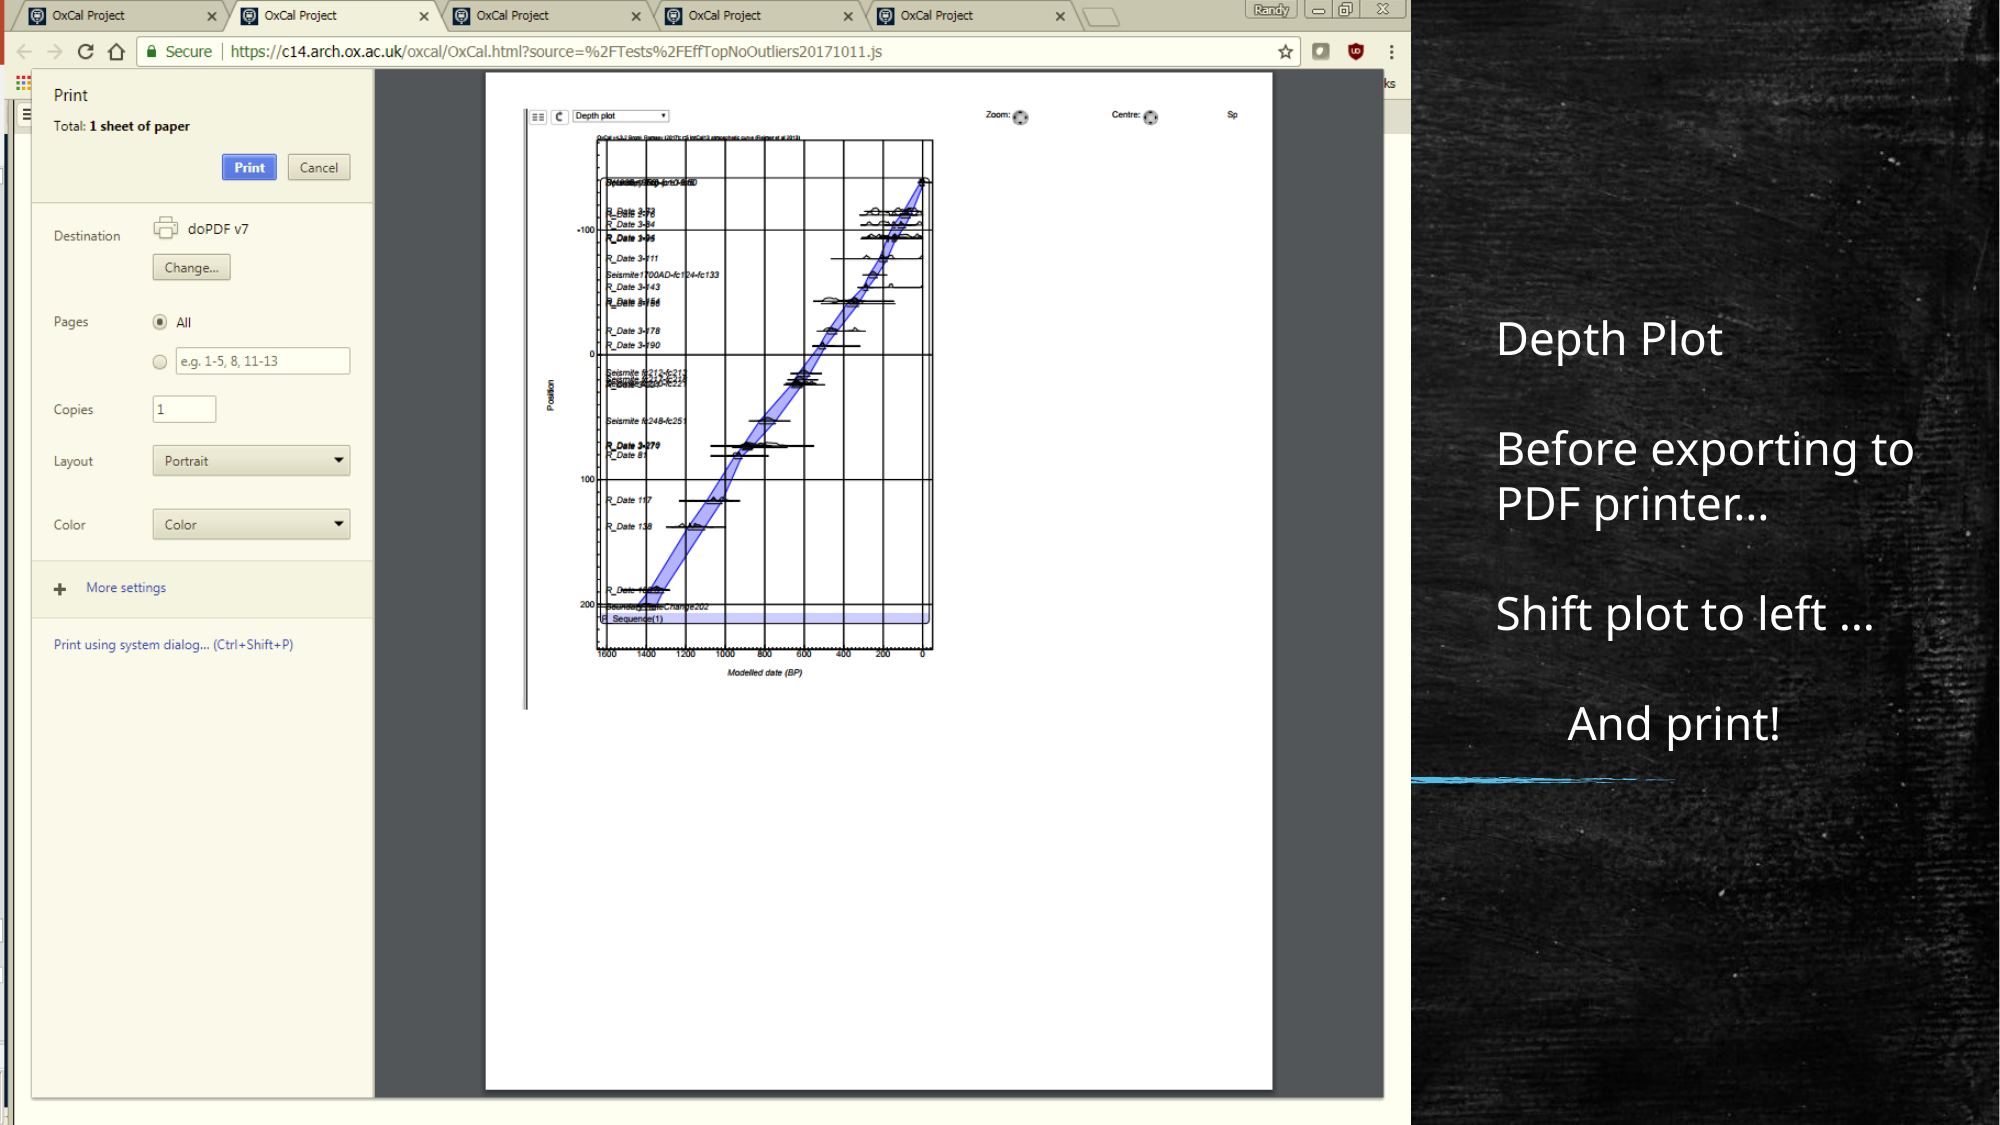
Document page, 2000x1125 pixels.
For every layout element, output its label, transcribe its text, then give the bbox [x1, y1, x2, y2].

text_box Depth Plot Before exporting to PDF printer… Shift plot to left … And print! [1480, 302, 2000, 813]
picture [0, 0, 1411, 1125]
